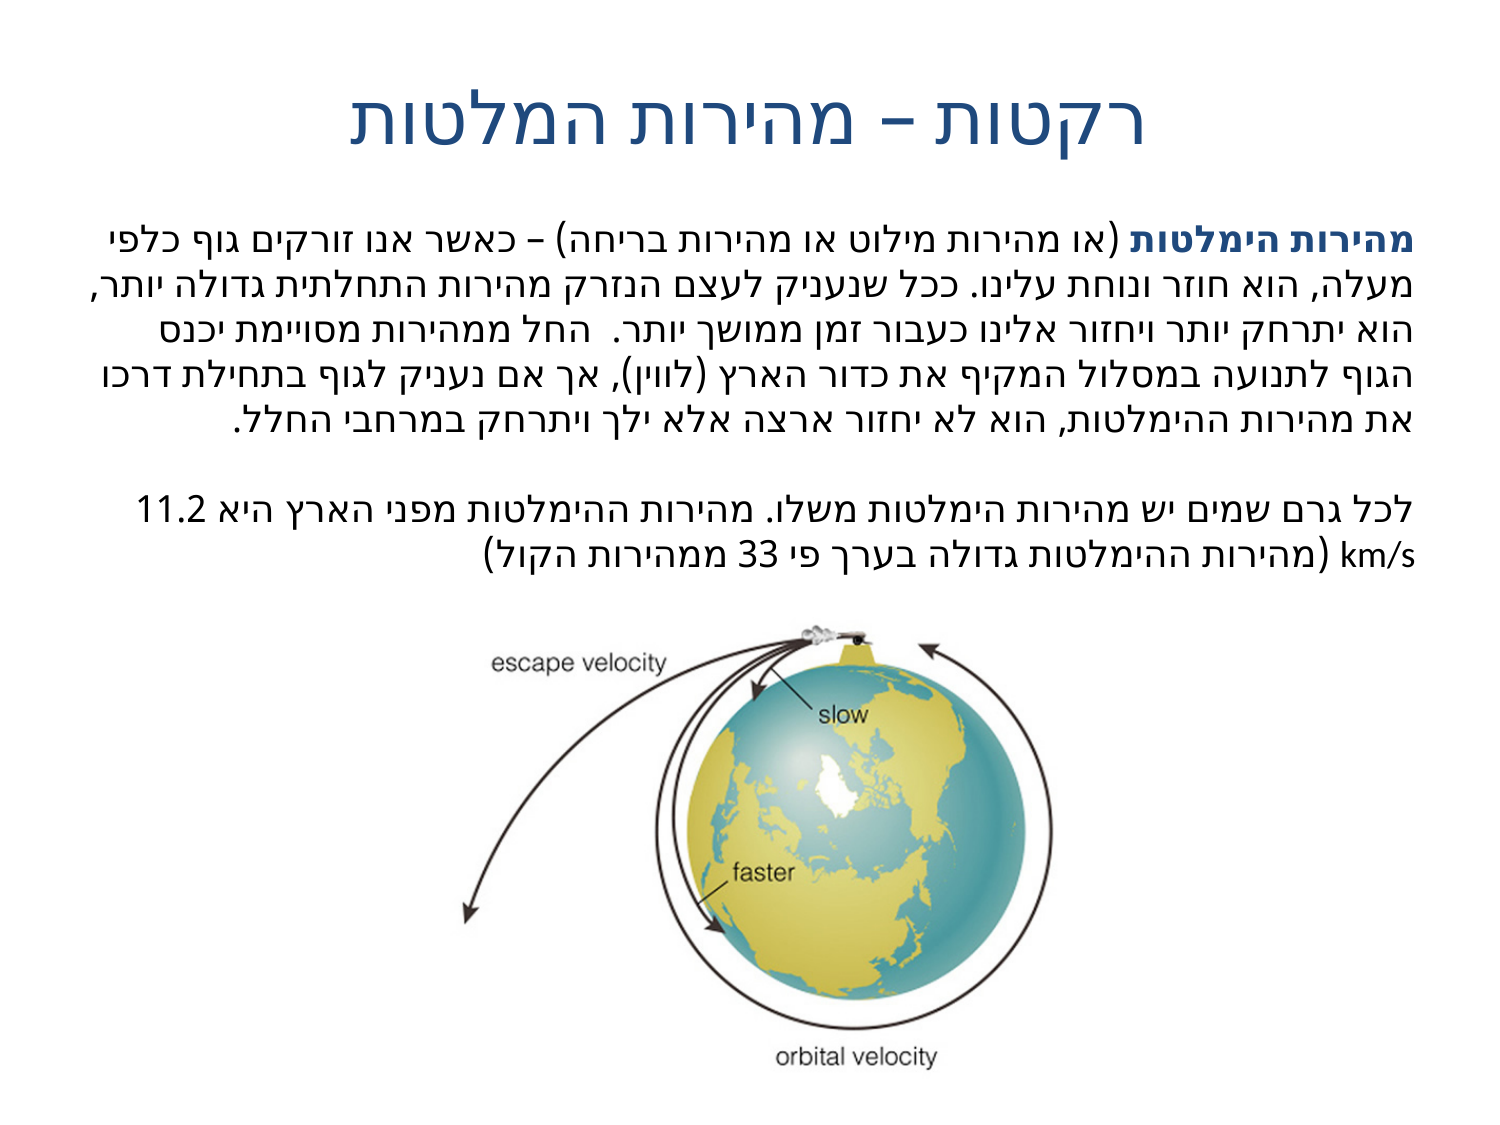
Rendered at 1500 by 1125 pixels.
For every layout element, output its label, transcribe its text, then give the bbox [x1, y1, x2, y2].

text_box מהירות הימלטות (או מהירות מילוט או מהירות בריחה) – כאשר אנו זורקים גוף כלפי מעלה, הוא חוזר ונוחת עלינו. ככל שנעניק לעצם הנזרק מהירות התחלתית גדולה יותר, הוא יתרחק יותר ויחזור אלינו כעבור זמן ממושך יותר. החל ממהירות מסויימת יכנס הגוף לתנועה במסלול המקיף את כדור הארץ (לווין), אך אם נעניק לגוף בתחילת דרכו את מהירות ההימלטות, הוא לא יחזור ארצה אלא ילך ויתרחק במרחבי החלל. לכל גרם שמים יש מהירות הימלטות משלו. מהירות ההימלטות מפני הארץ היא 11.2 km/s (מהירות ההימלטות גדולה בערך פי 33 ממהירות הקול) [71, 208, 1431, 583]
text_box רקטות – מהירות המלטות [74, 45, 1425, 185]
picture [442, 609, 1074, 1090]
